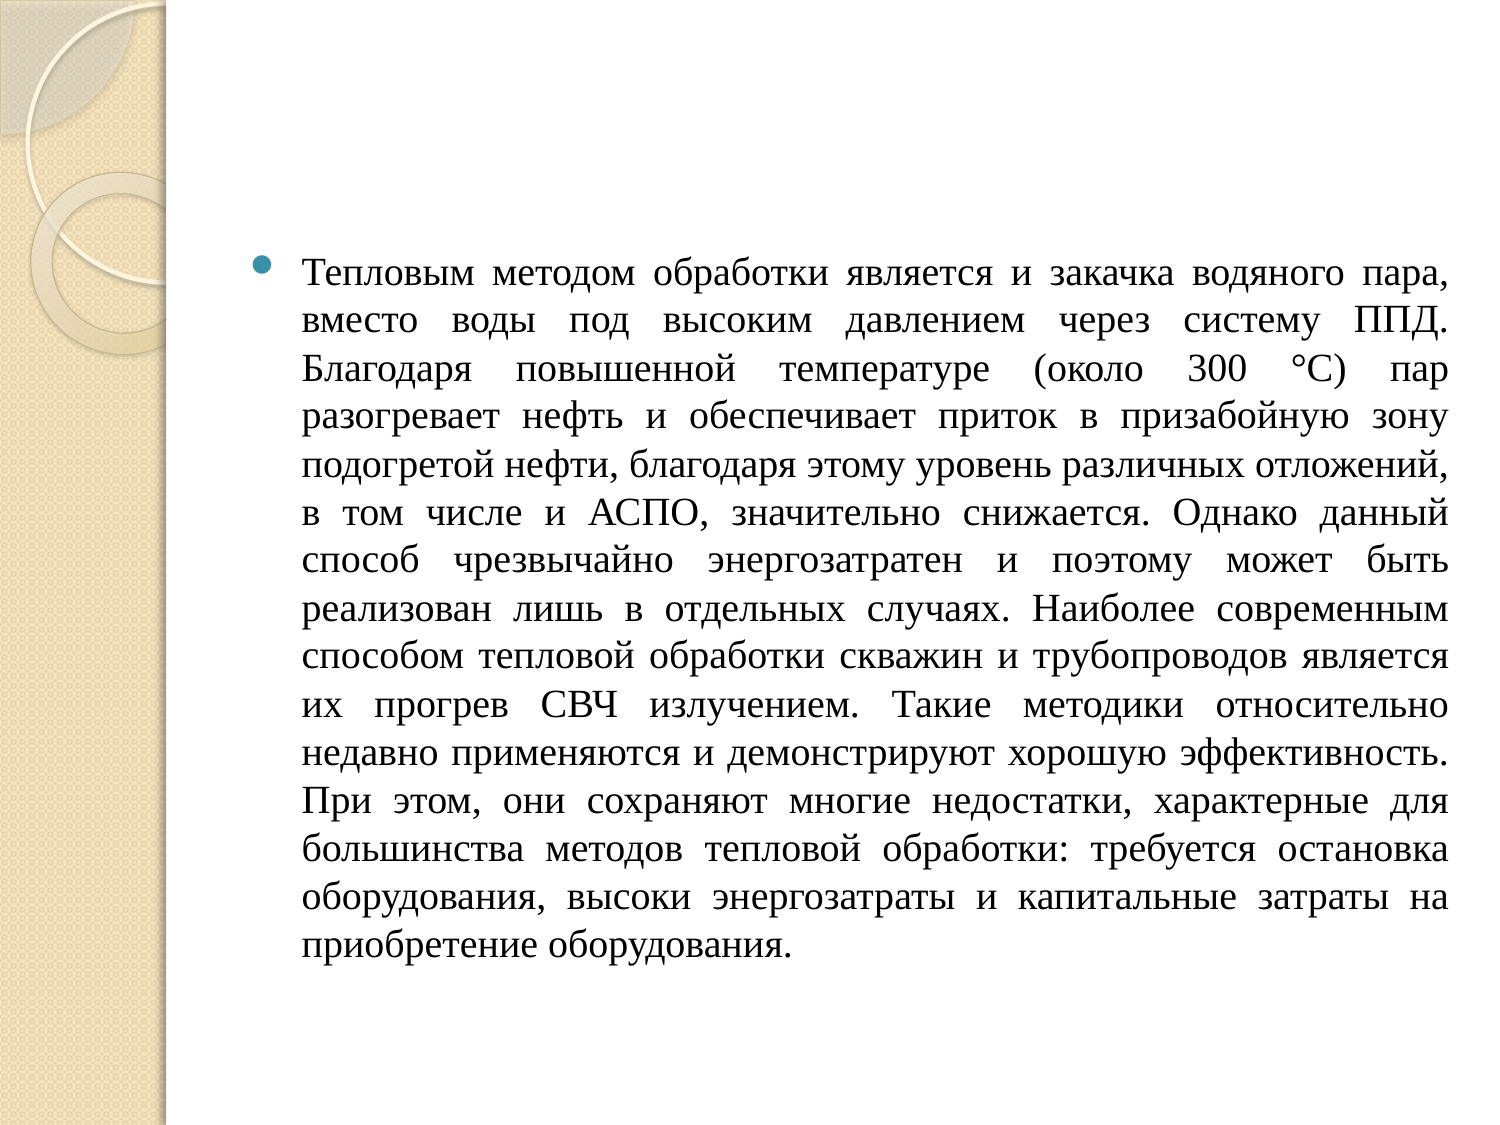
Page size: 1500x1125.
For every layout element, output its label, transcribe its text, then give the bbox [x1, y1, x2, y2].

list Тепловым методом обработки является и закачка водяного пара, вместо воды под высоким давлением через систему ППД. Благодаря повышенной температуре (около 300 °С) пар разогревает нефть и обеспечивает приток в призабойную зону подогретой нефти, благодаря этому уровень различных отложений, в том числе и АСПО, значительно снижается. Однако данный способ чрезвычайно энергозатратен и поэтому может быть реализован лишь в отдельных случаях. Наиболее современным способом тепловой обработки скважин и трубопроводов является их прогрев СВЧ излучением. Такие методики относительно недавно применяются и демонстрируют хорошую эффективность. При этом, они сохраняют многие недостатки, характерные для большинства методов тепловой обработки: требуется остановка оборудования, высоки энергозатраты и капитальные затраты на приобретение оборудования. [235, 237, 1466, 1025]
